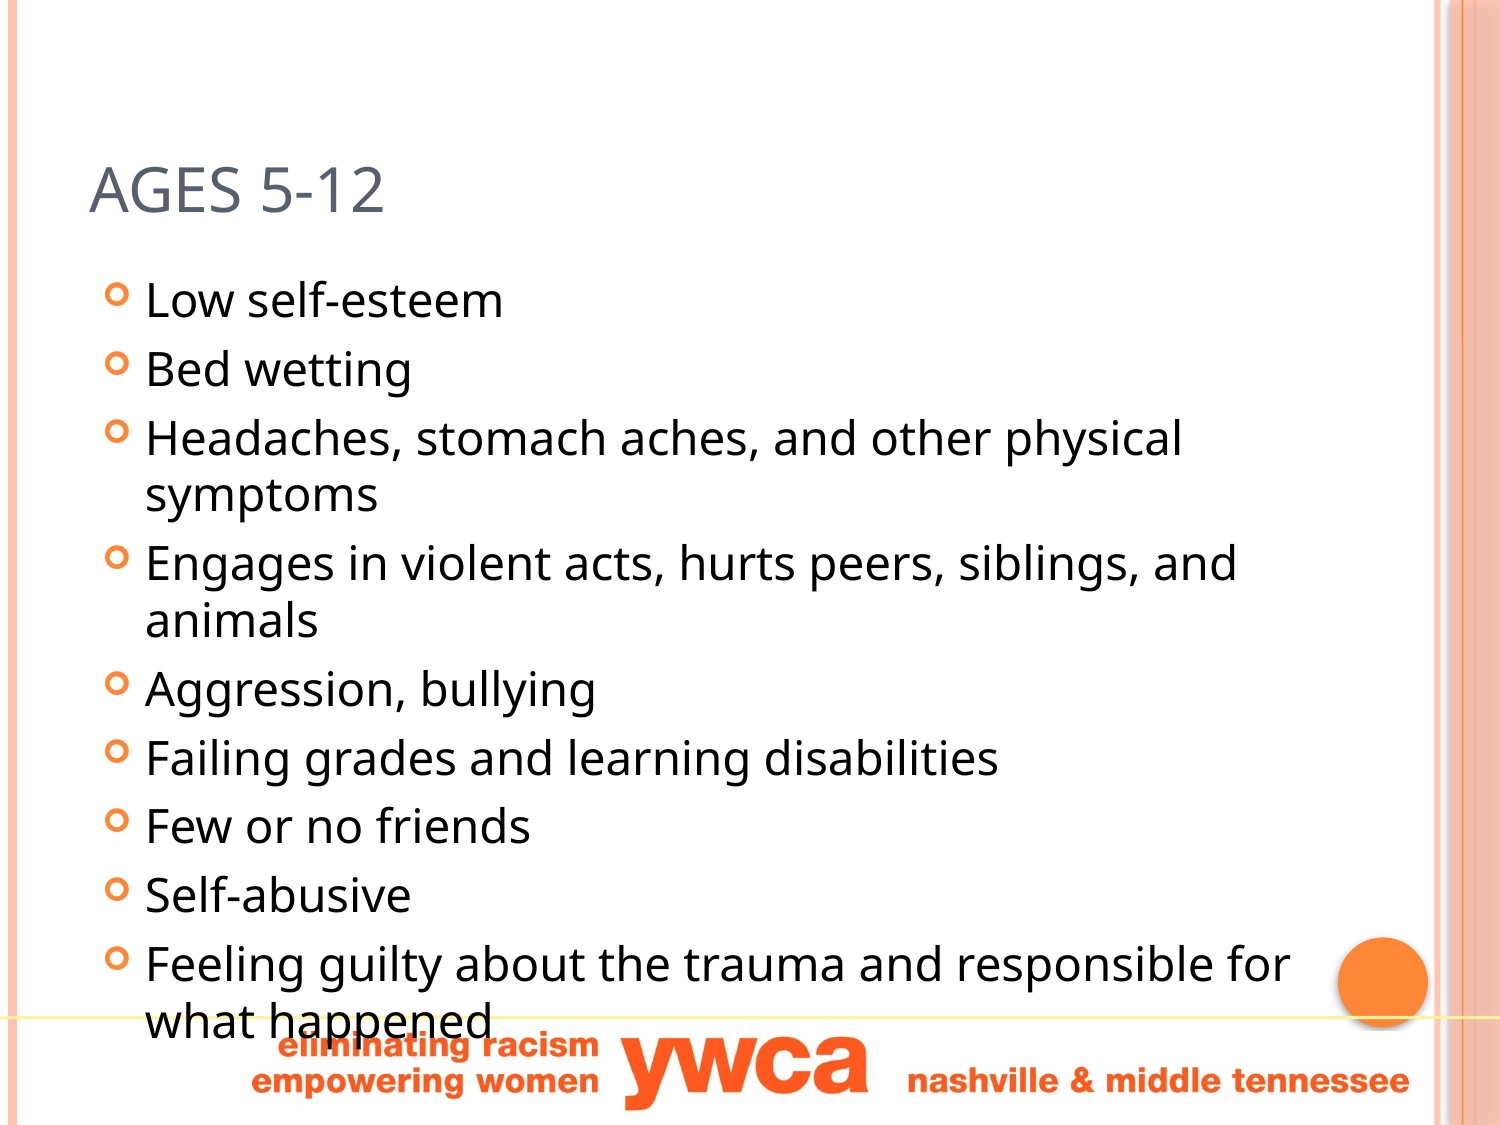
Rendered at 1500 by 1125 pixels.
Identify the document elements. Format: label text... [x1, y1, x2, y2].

picture [252, 1031, 1409, 1125]
list Low self-esteem Bed wetting Headaches, stomach aches, and other physical symptoms Engages in violent acts, hurts peers, siblings, and animals Aggression, bullying Failing grades and learning disabilities Few or no friends Self-abusive Feeling guilty about the trauma and responsible for what happened [87, 262, 1313, 1062]
title Ages 5-12 [75, 45, 1300, 233]
